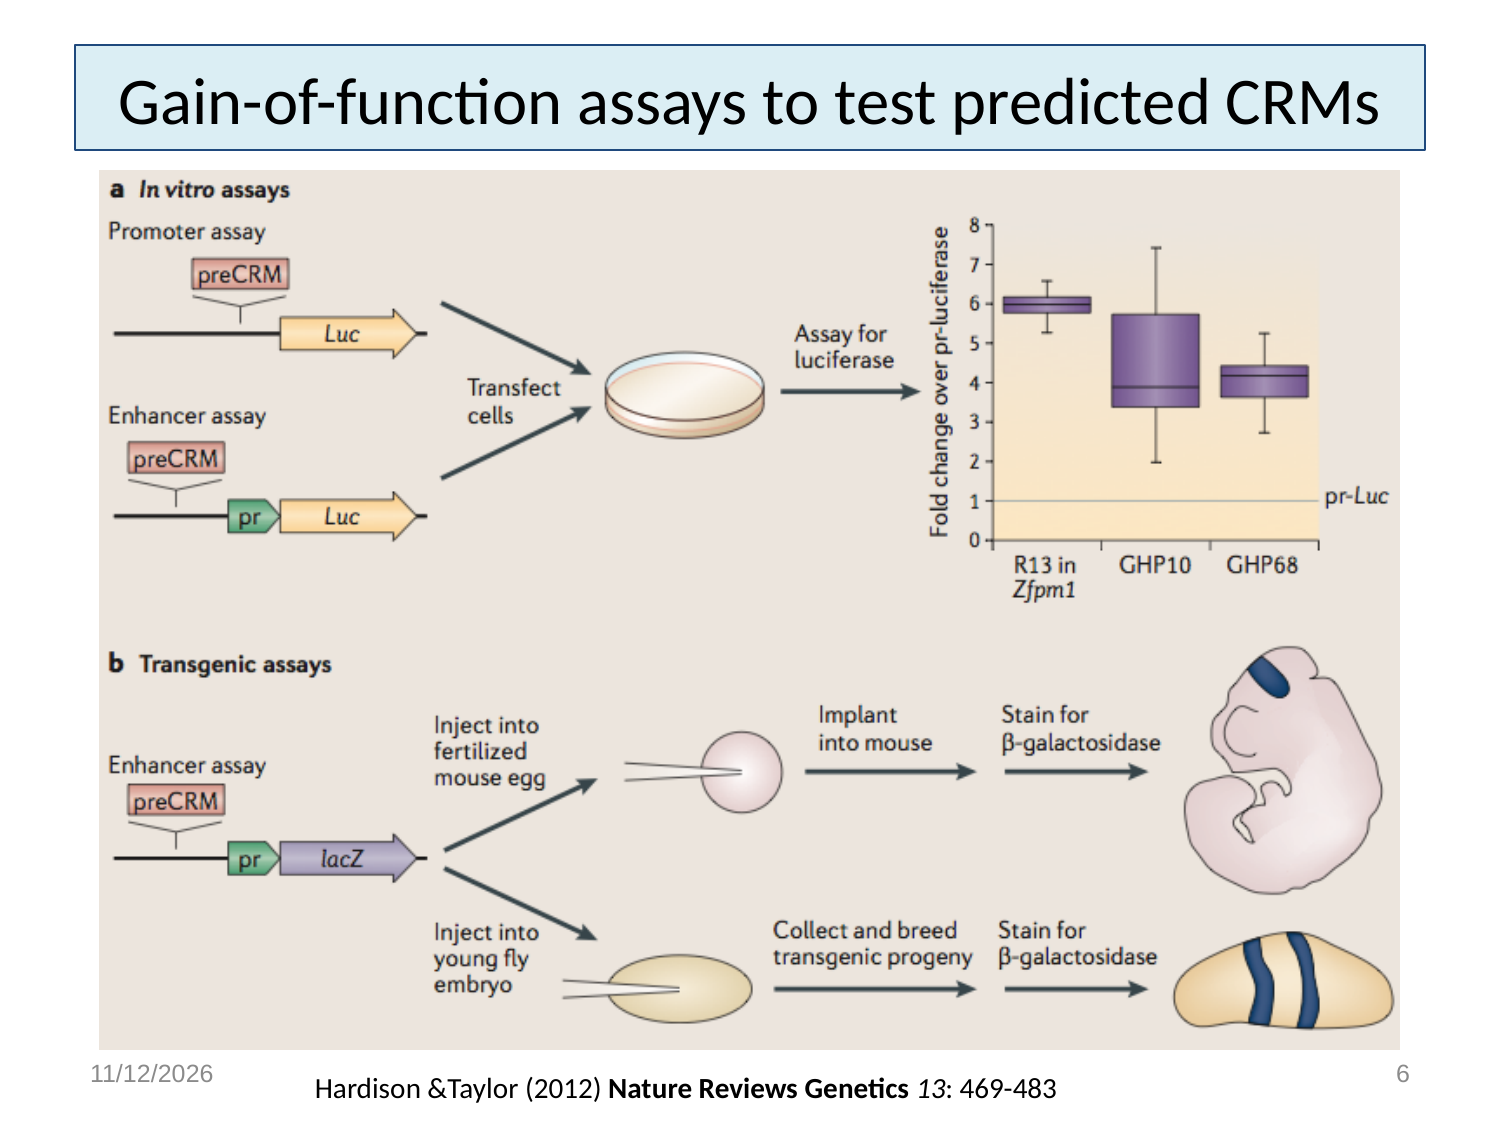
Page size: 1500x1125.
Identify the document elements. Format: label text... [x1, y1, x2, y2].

picture [99, 170, 1401, 1051]
slide_number 6 [1074, 1042, 1425, 1103]
title Gain-of-function assays to test predicted CRMs [74, 44, 1426, 151]
text_box Hardison &Taylor (2012) Nature Reviews Genetics 13: 469-483 [299, 1062, 1232, 1113]
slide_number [75, 1042, 425, 1103]
